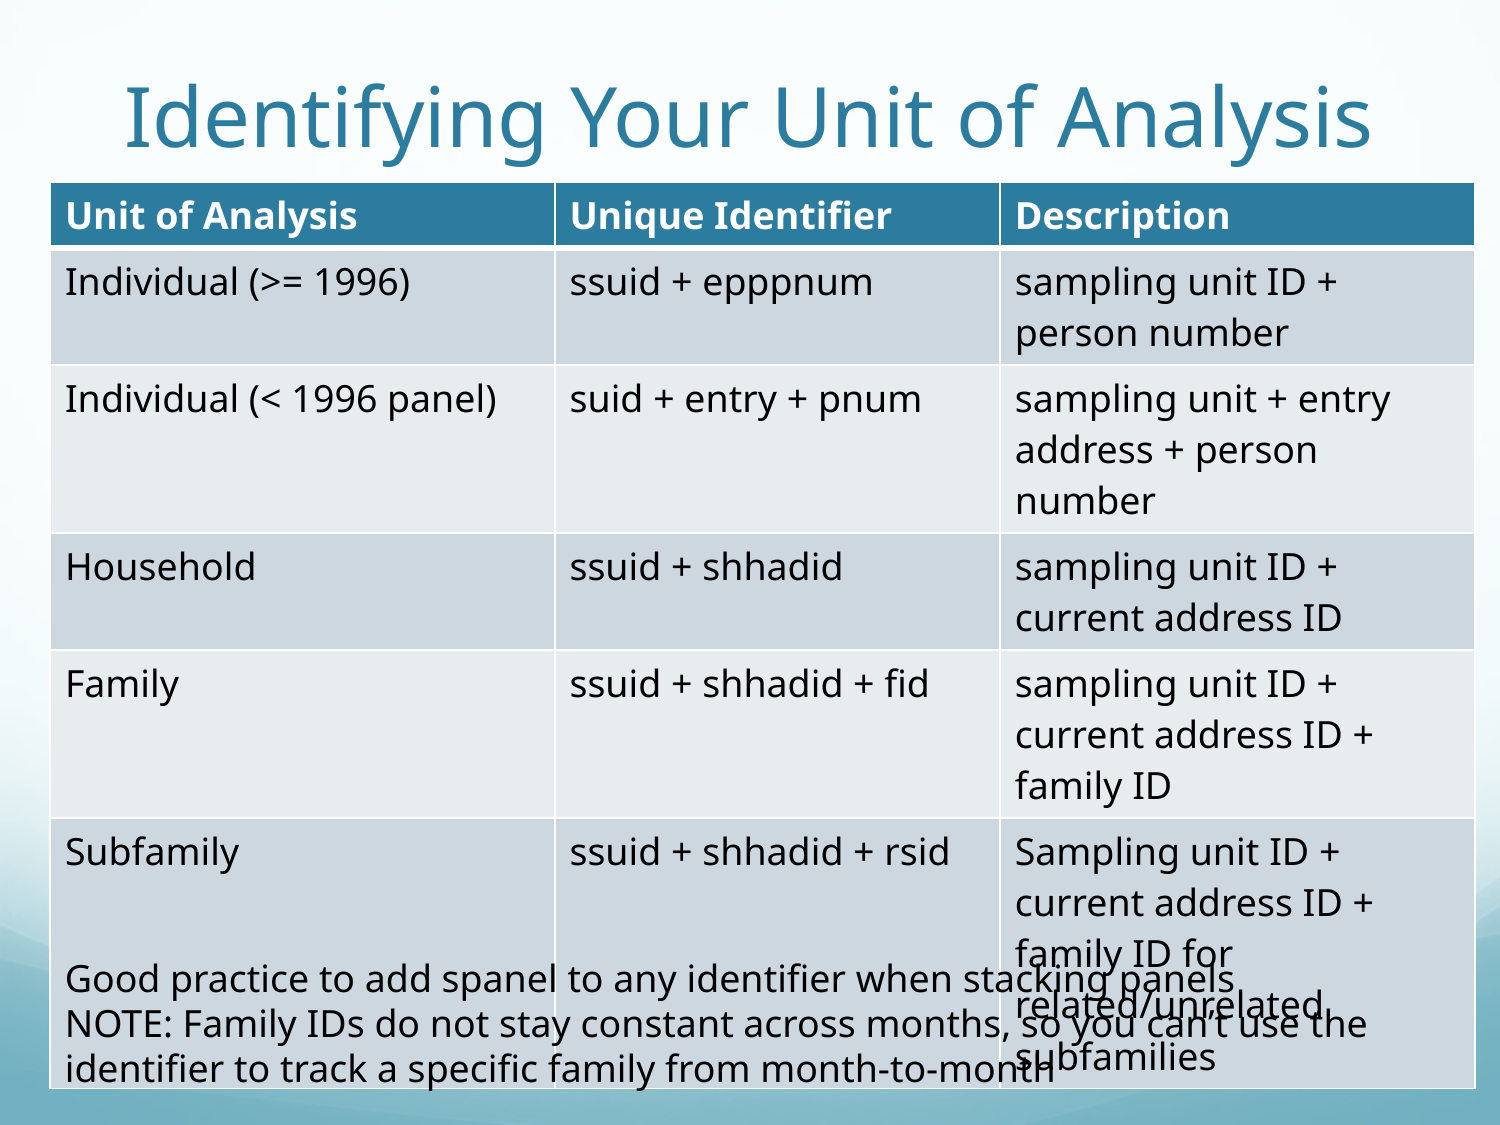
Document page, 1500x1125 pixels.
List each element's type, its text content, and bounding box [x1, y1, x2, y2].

table_cell sampling unit ID + current address ID + family ID [1001, 651, 1474, 817]
table_cell ssuid + shhadid + fid [556, 651, 999, 817]
table_cell Individual (>= 1996) [51, 251, 554, 364]
table_header Unique Identifier [556, 183, 999, 245]
title Identifying Your Unit of Analysis [90, 17, 1410, 172]
table_cell Household [51, 534, 554, 649]
table_cell sampling unit ID + current address ID [1001, 534, 1474, 649]
table_header Unit of Analysis [51, 183, 554, 245]
table_cell sampling unit ID + person number [1001, 251, 1474, 364]
table_cell Subfamily [51, 819, 554, 947]
table_cell ssuid + shhadid + rsid [556, 819, 999, 947]
table_cell Sampling unit ID + current address ID + family ID for related/unrelated subfamilies [1001, 819, 1474, 947]
table_cell Individual (< 1996 panel) [51, 366, 554, 532]
table_cell ssuid + epppnum [556, 251, 999, 364]
text_box Good practice to add spanel to any identifier when stacking panels NOTE: Family IDs do not stay constant across months, so you can’t use the identifier to track a specific family from month-to-month [49, 947, 1475, 1098]
table_cell ssuid + shhadid [556, 534, 999, 649]
table_cell sampling unit + entry address + person number [1001, 366, 1474, 532]
table_header Description [1001, 183, 1474, 245]
table_cell suid + entry + pnum [556, 366, 999, 532]
table_cell Family [51, 651, 554, 817]
